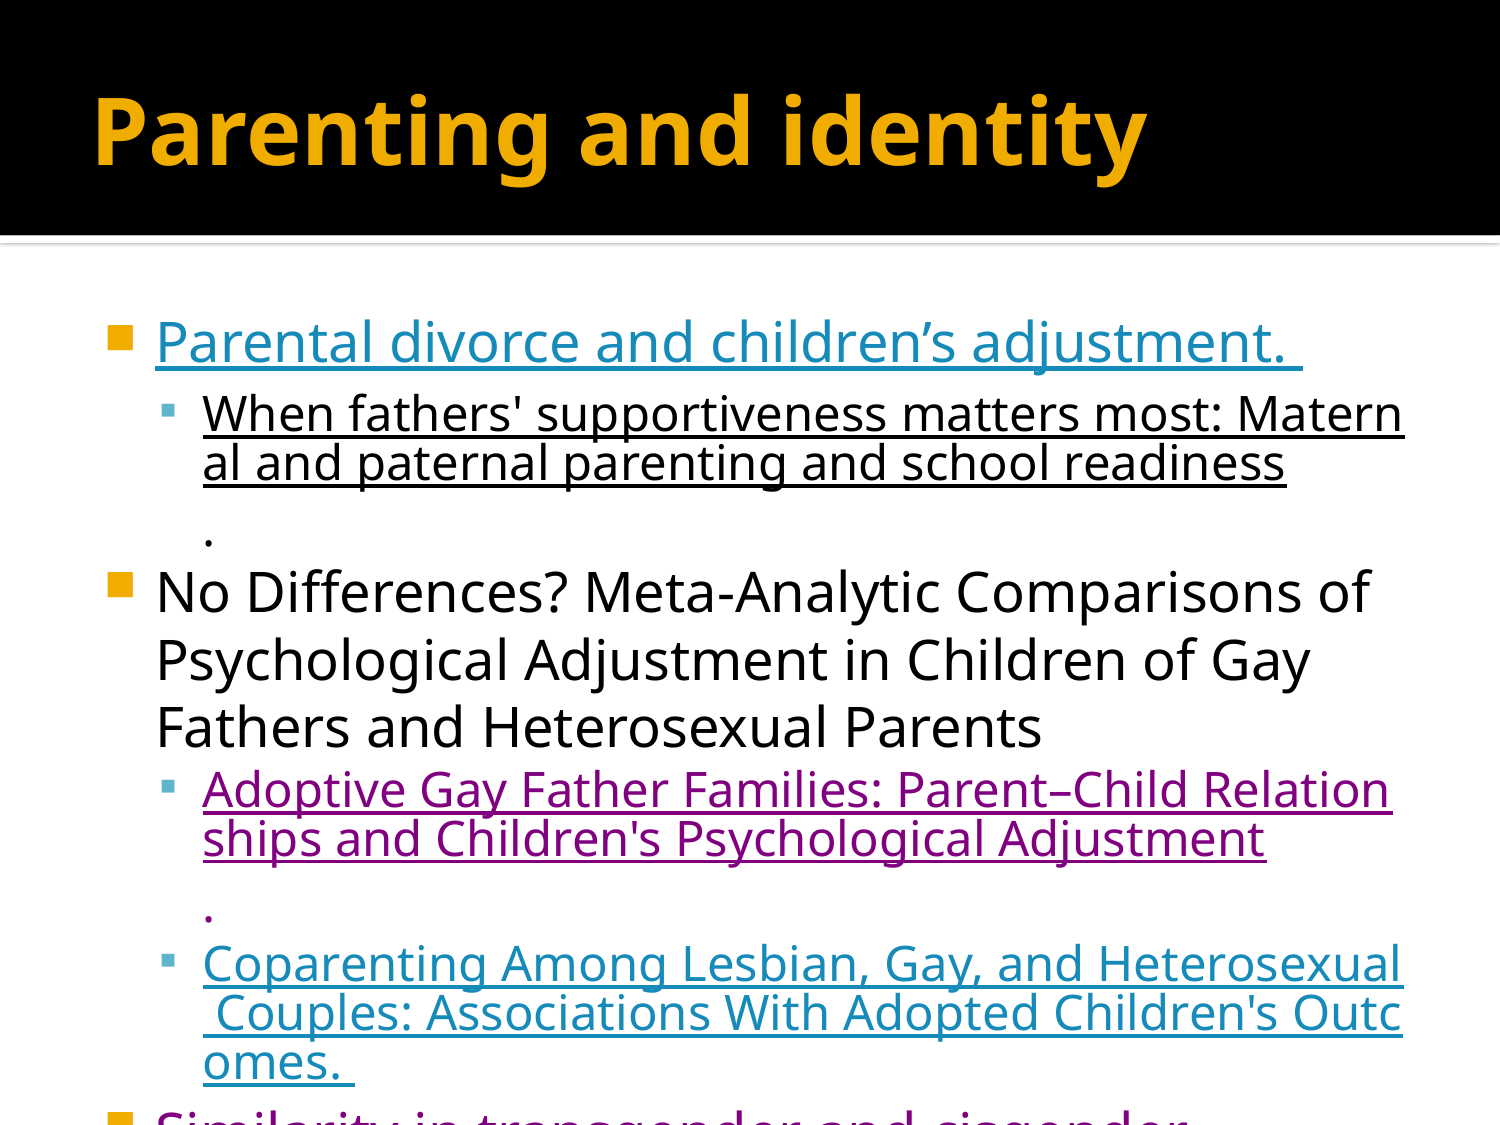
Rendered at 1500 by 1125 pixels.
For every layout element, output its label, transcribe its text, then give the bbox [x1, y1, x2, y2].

title Parenting and identity [75, 25, 1425, 231]
list Parental divorce and children’s adjustment. When fathers' supportiveness matters most: Maternal and paternal parenting and school readiness. No Differences? Meta-Analytic Comparisons of Psychological Adjustment in Children of Gay Fathers and Heterosexual Parents Adoptive Gay Father Families: Parent–Child Relationships and Children's Psychological Adjustment. Coparenting Among Lesbian, Gay, and Heterosexual Couples: Associations With Adopted Children's Outcomes. Similarity in transgender and cisgender children’s gender development [75, 291, 1425, 1050]
